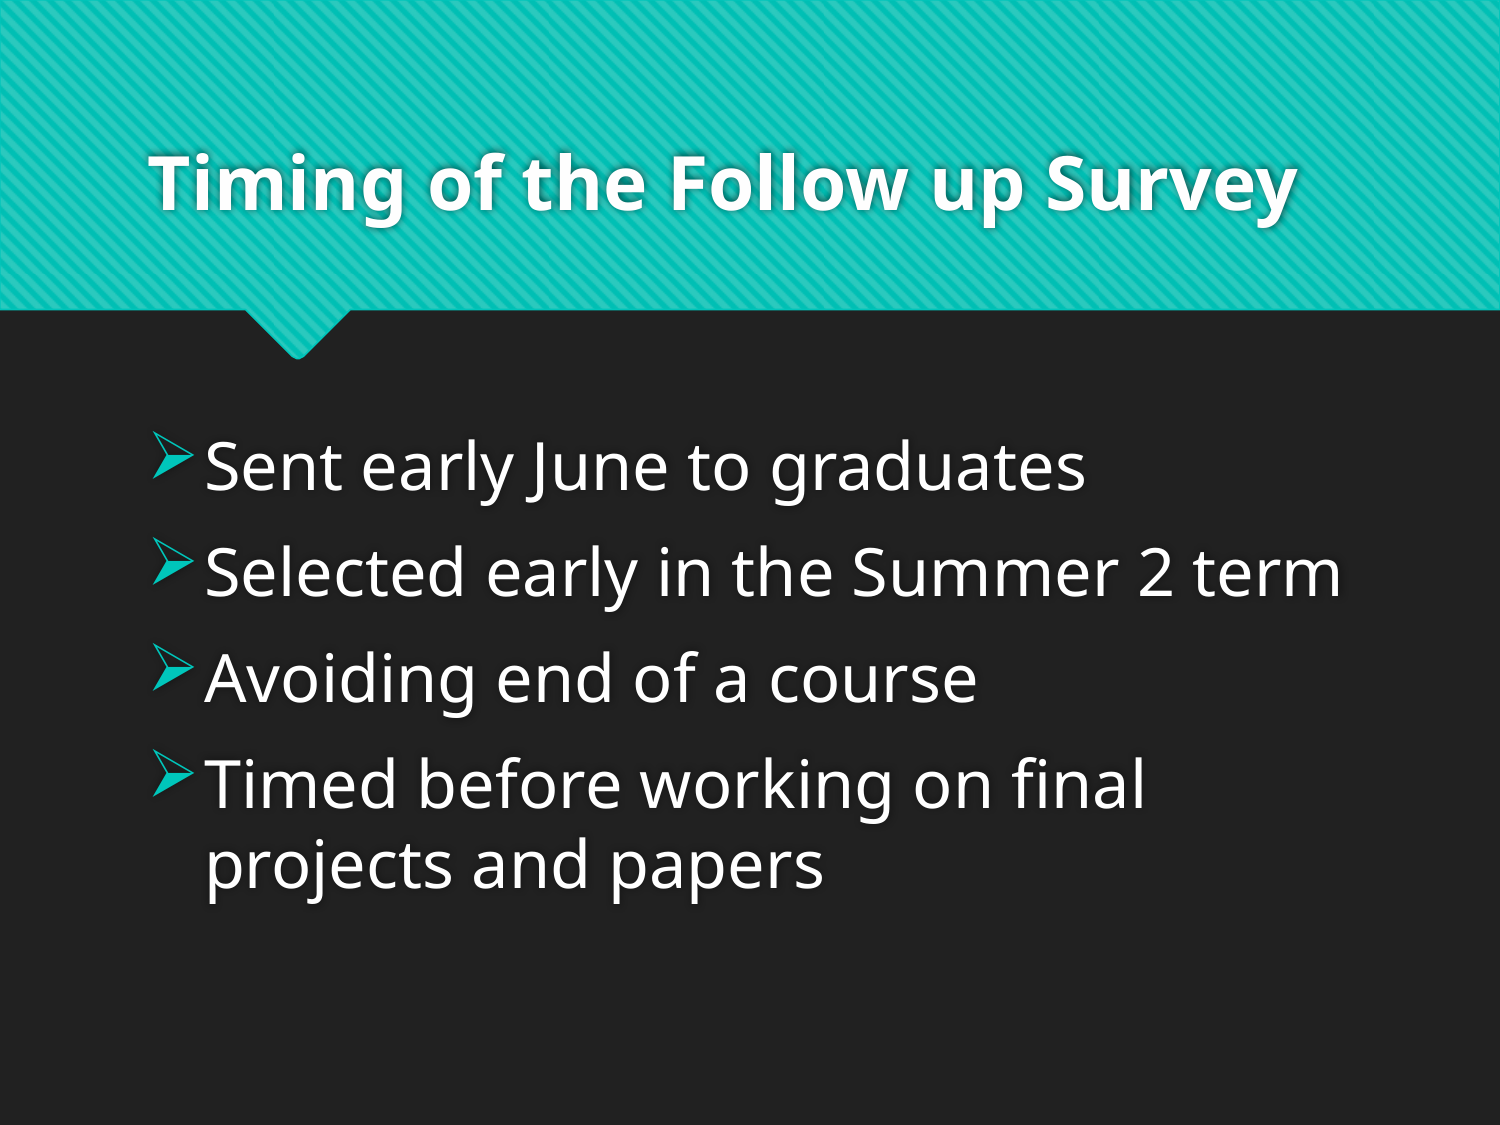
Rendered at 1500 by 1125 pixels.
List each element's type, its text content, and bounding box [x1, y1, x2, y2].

list Sent early June to graduates Selected early in the Summer 2 term Avoiding end of a course Timed before working on final projects and papers [132, 364, 1368, 962]
title Timing of the Follow up Survey [132, 73, 1368, 233]
